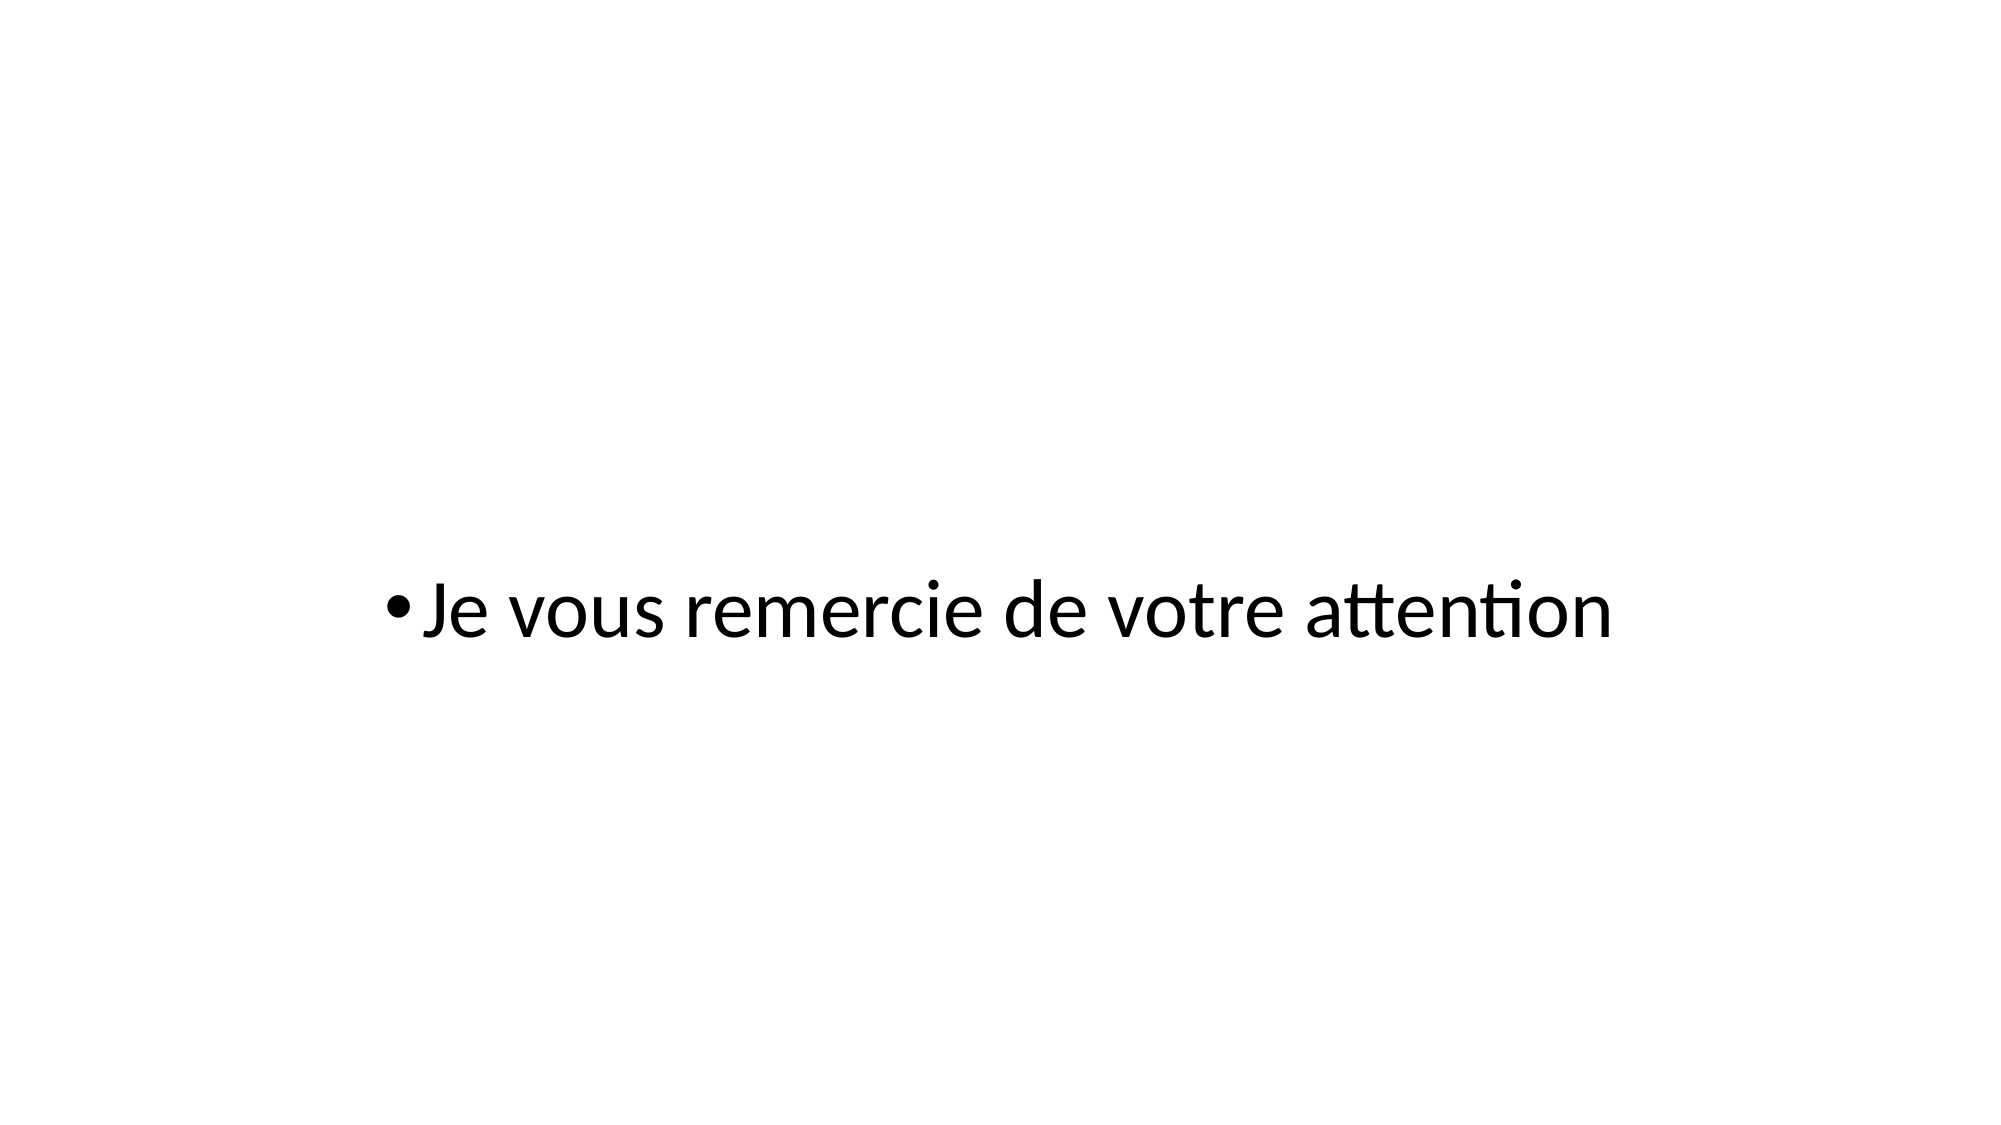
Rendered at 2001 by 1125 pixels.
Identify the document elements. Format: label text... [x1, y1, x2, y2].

list Je vous remercie de votre attention [137, 299, 1863, 1014]
